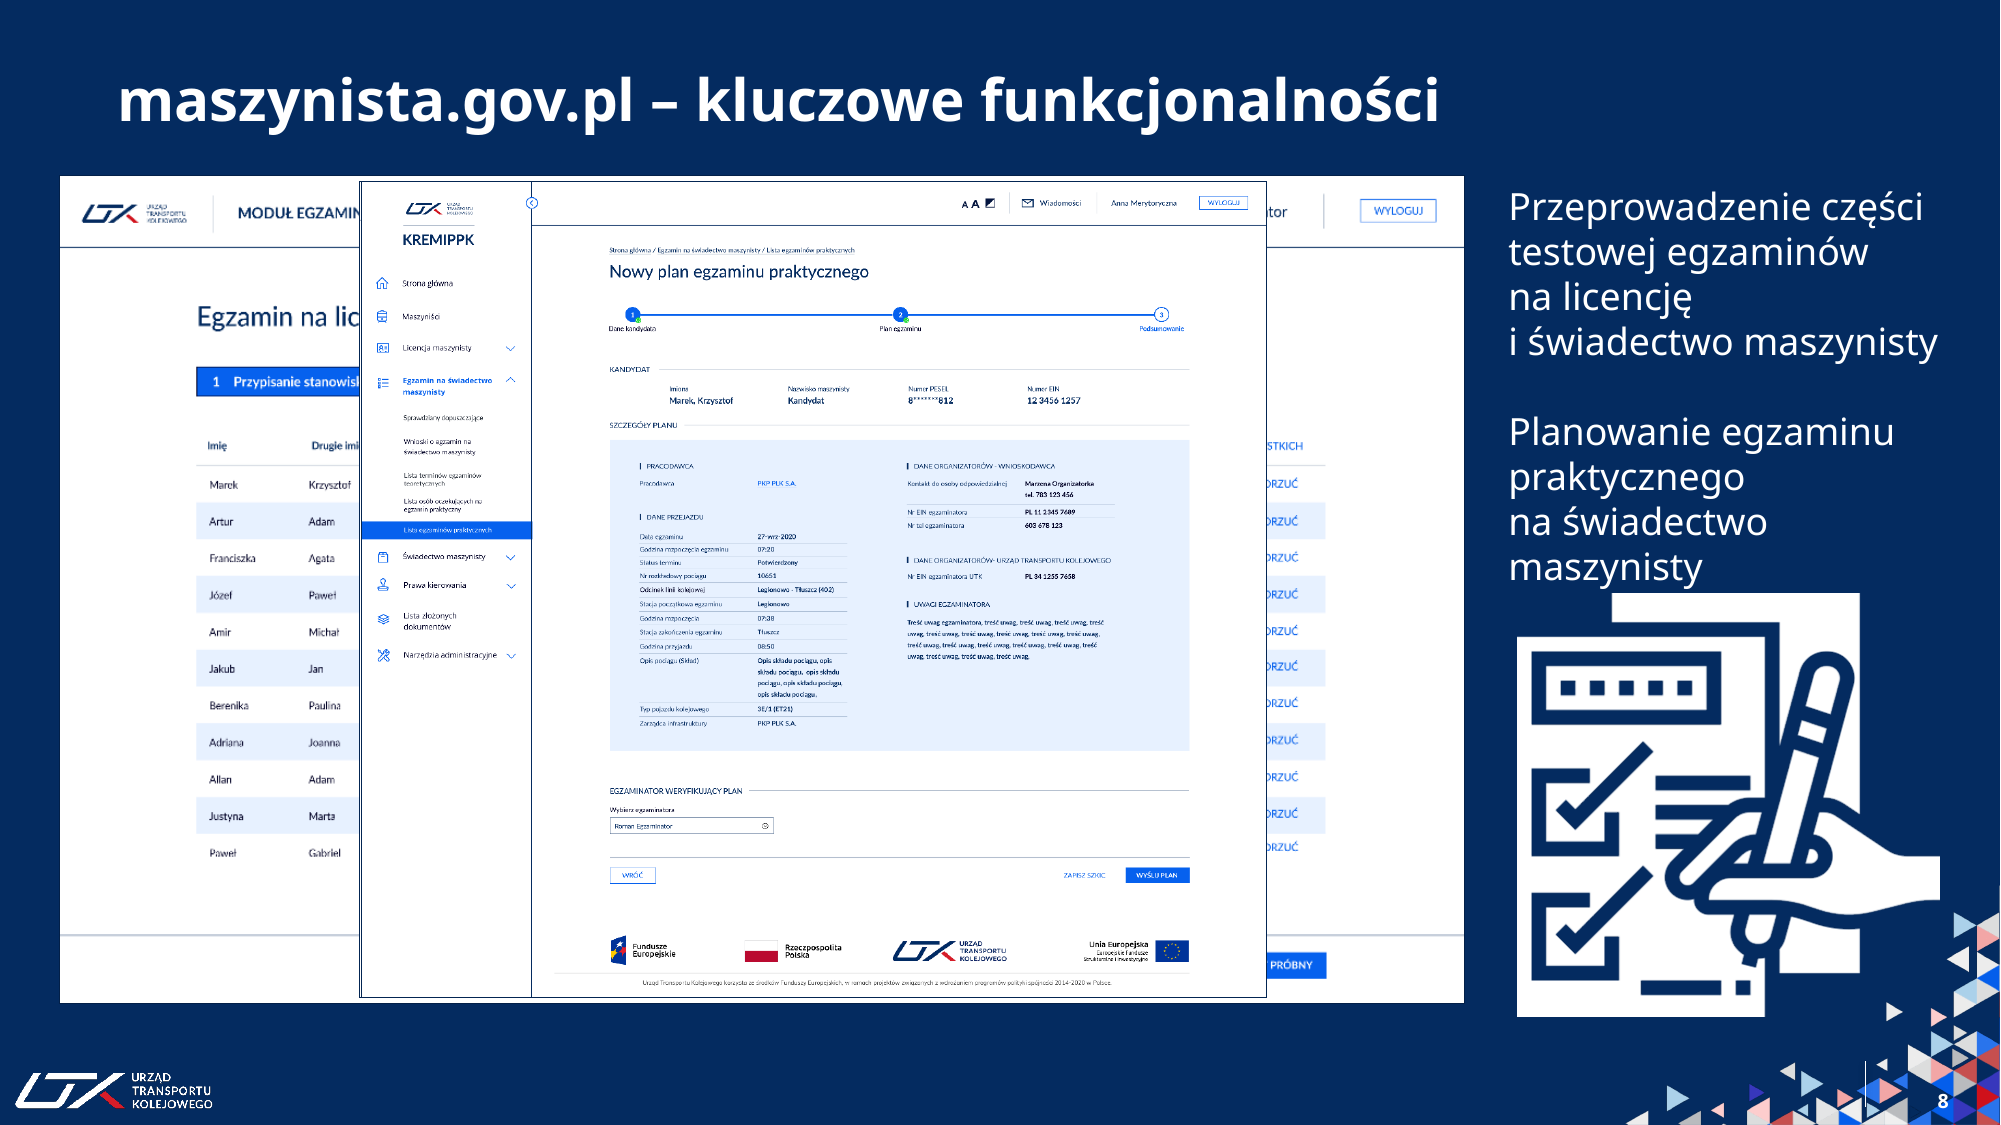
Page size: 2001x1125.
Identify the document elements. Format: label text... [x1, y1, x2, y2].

picture [1516, 593, 2000, 1125]
picture [58, 175, 1465, 1004]
title maszynista.gov.pl – kluczowe funkcjonalności [102, 58, 1945, 138]
text_box Przeprowadzenie części testowej egzaminów na licencję i świadectwo maszynisty Planowanie egzaminu praktycznego na świadectwo maszynisty [1493, 175, 1965, 596]
picture [15, 1070, 213, 1111]
